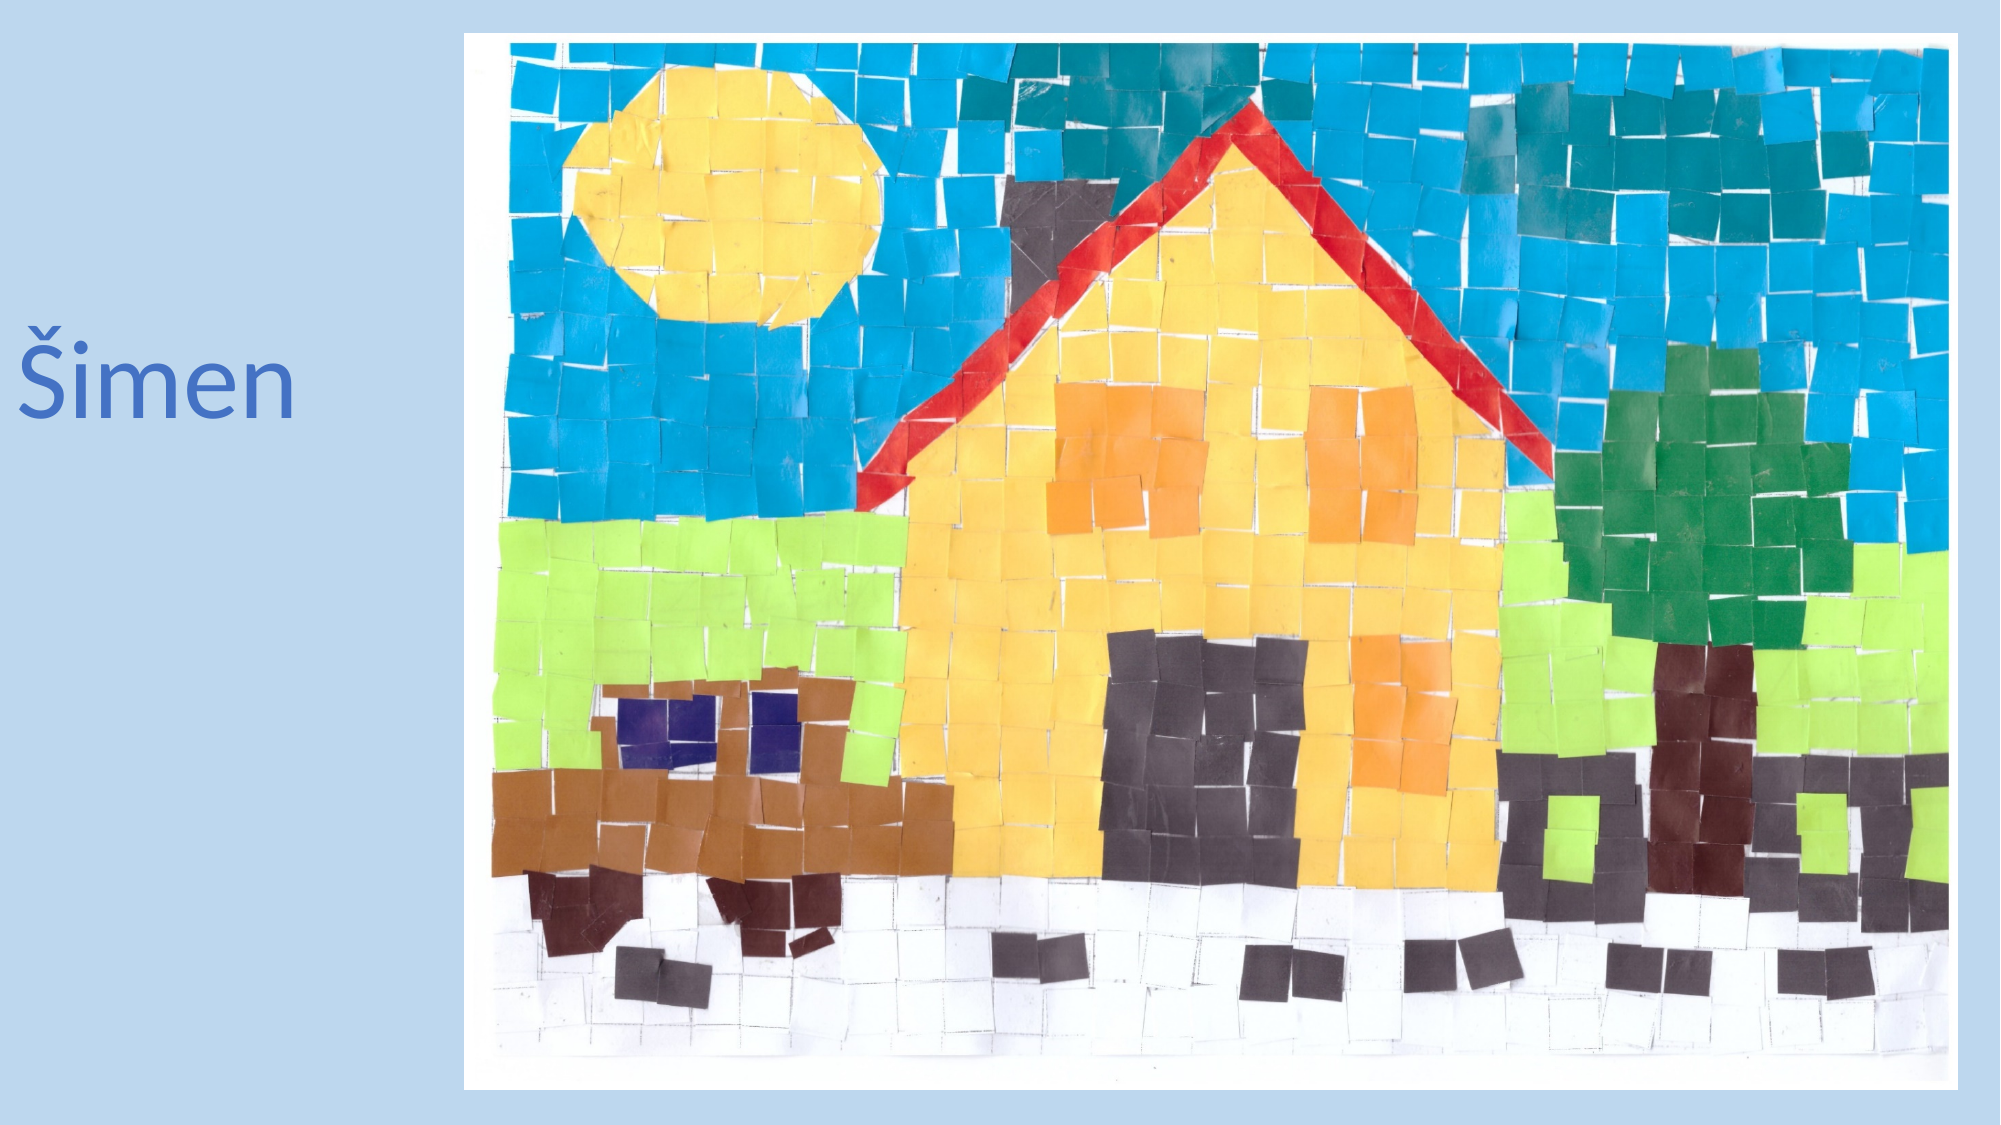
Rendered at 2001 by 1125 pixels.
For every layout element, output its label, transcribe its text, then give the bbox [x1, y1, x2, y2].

text_box Šimen [1, 298, 314, 449]
picture [464, 33, 1958, 1090]
